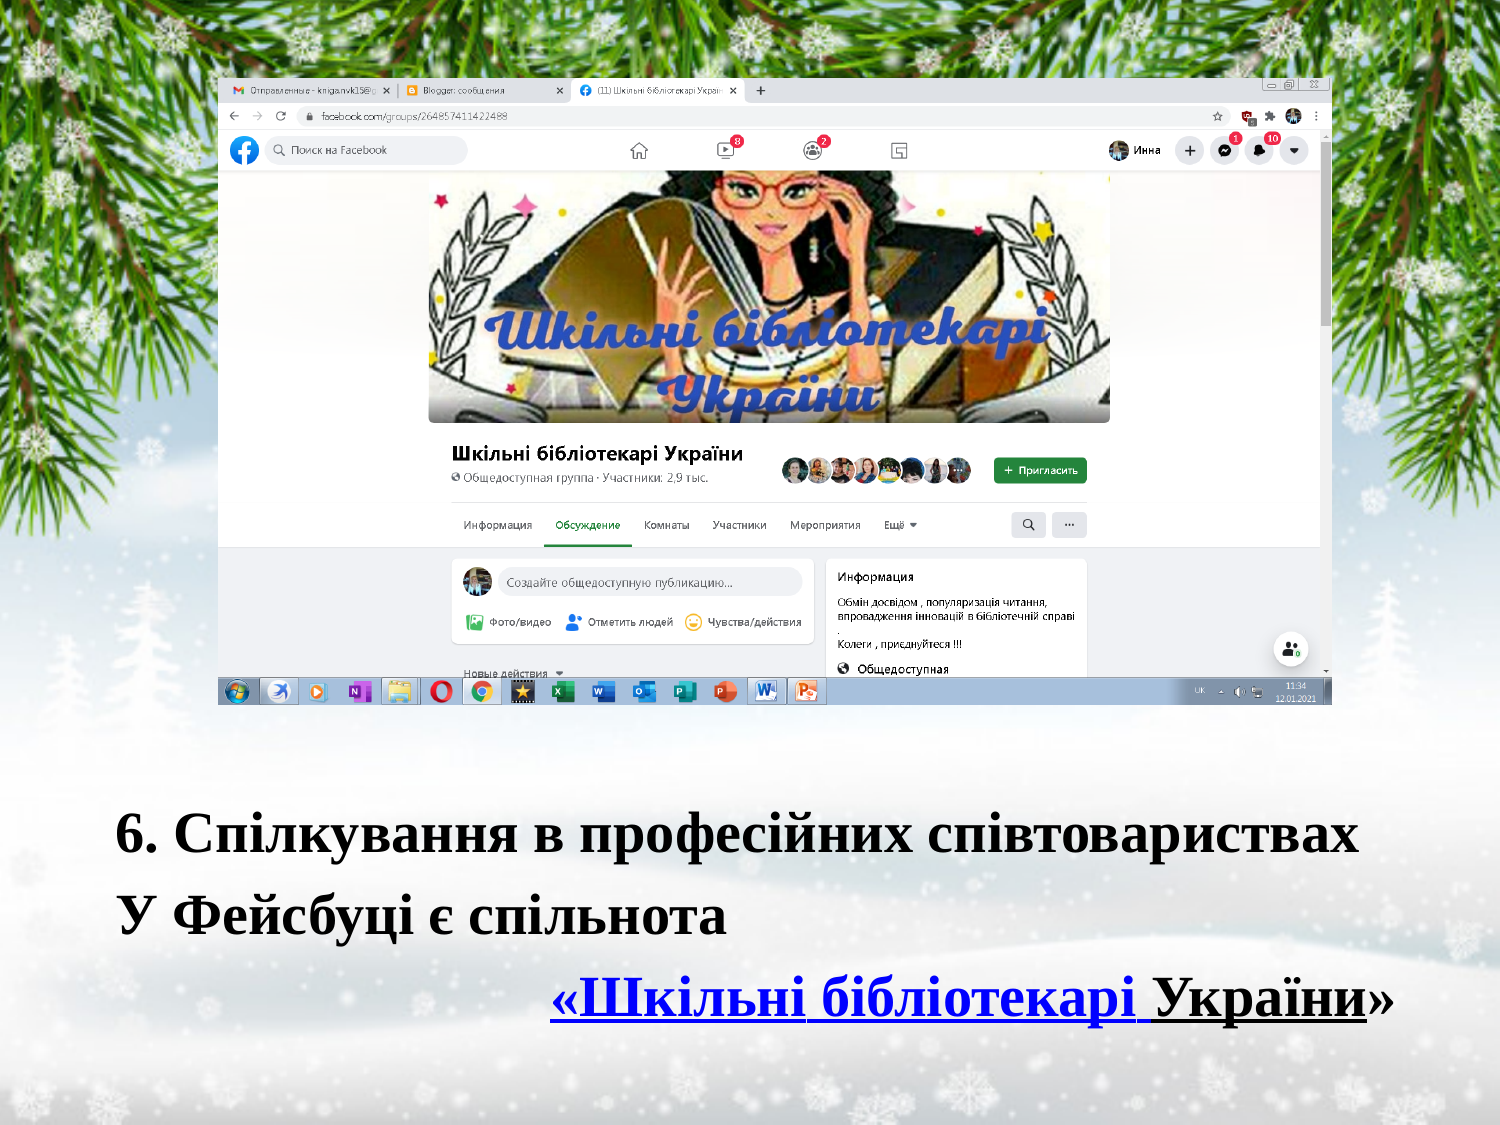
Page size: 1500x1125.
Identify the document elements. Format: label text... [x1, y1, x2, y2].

picture [0, 0, 1500, 1125]
list 6. Спілкування в професійних співтовариствах У Фейсбуці є спільнота «Шкільні бібліотекарі України» [100, 786, 1451, 1088]
